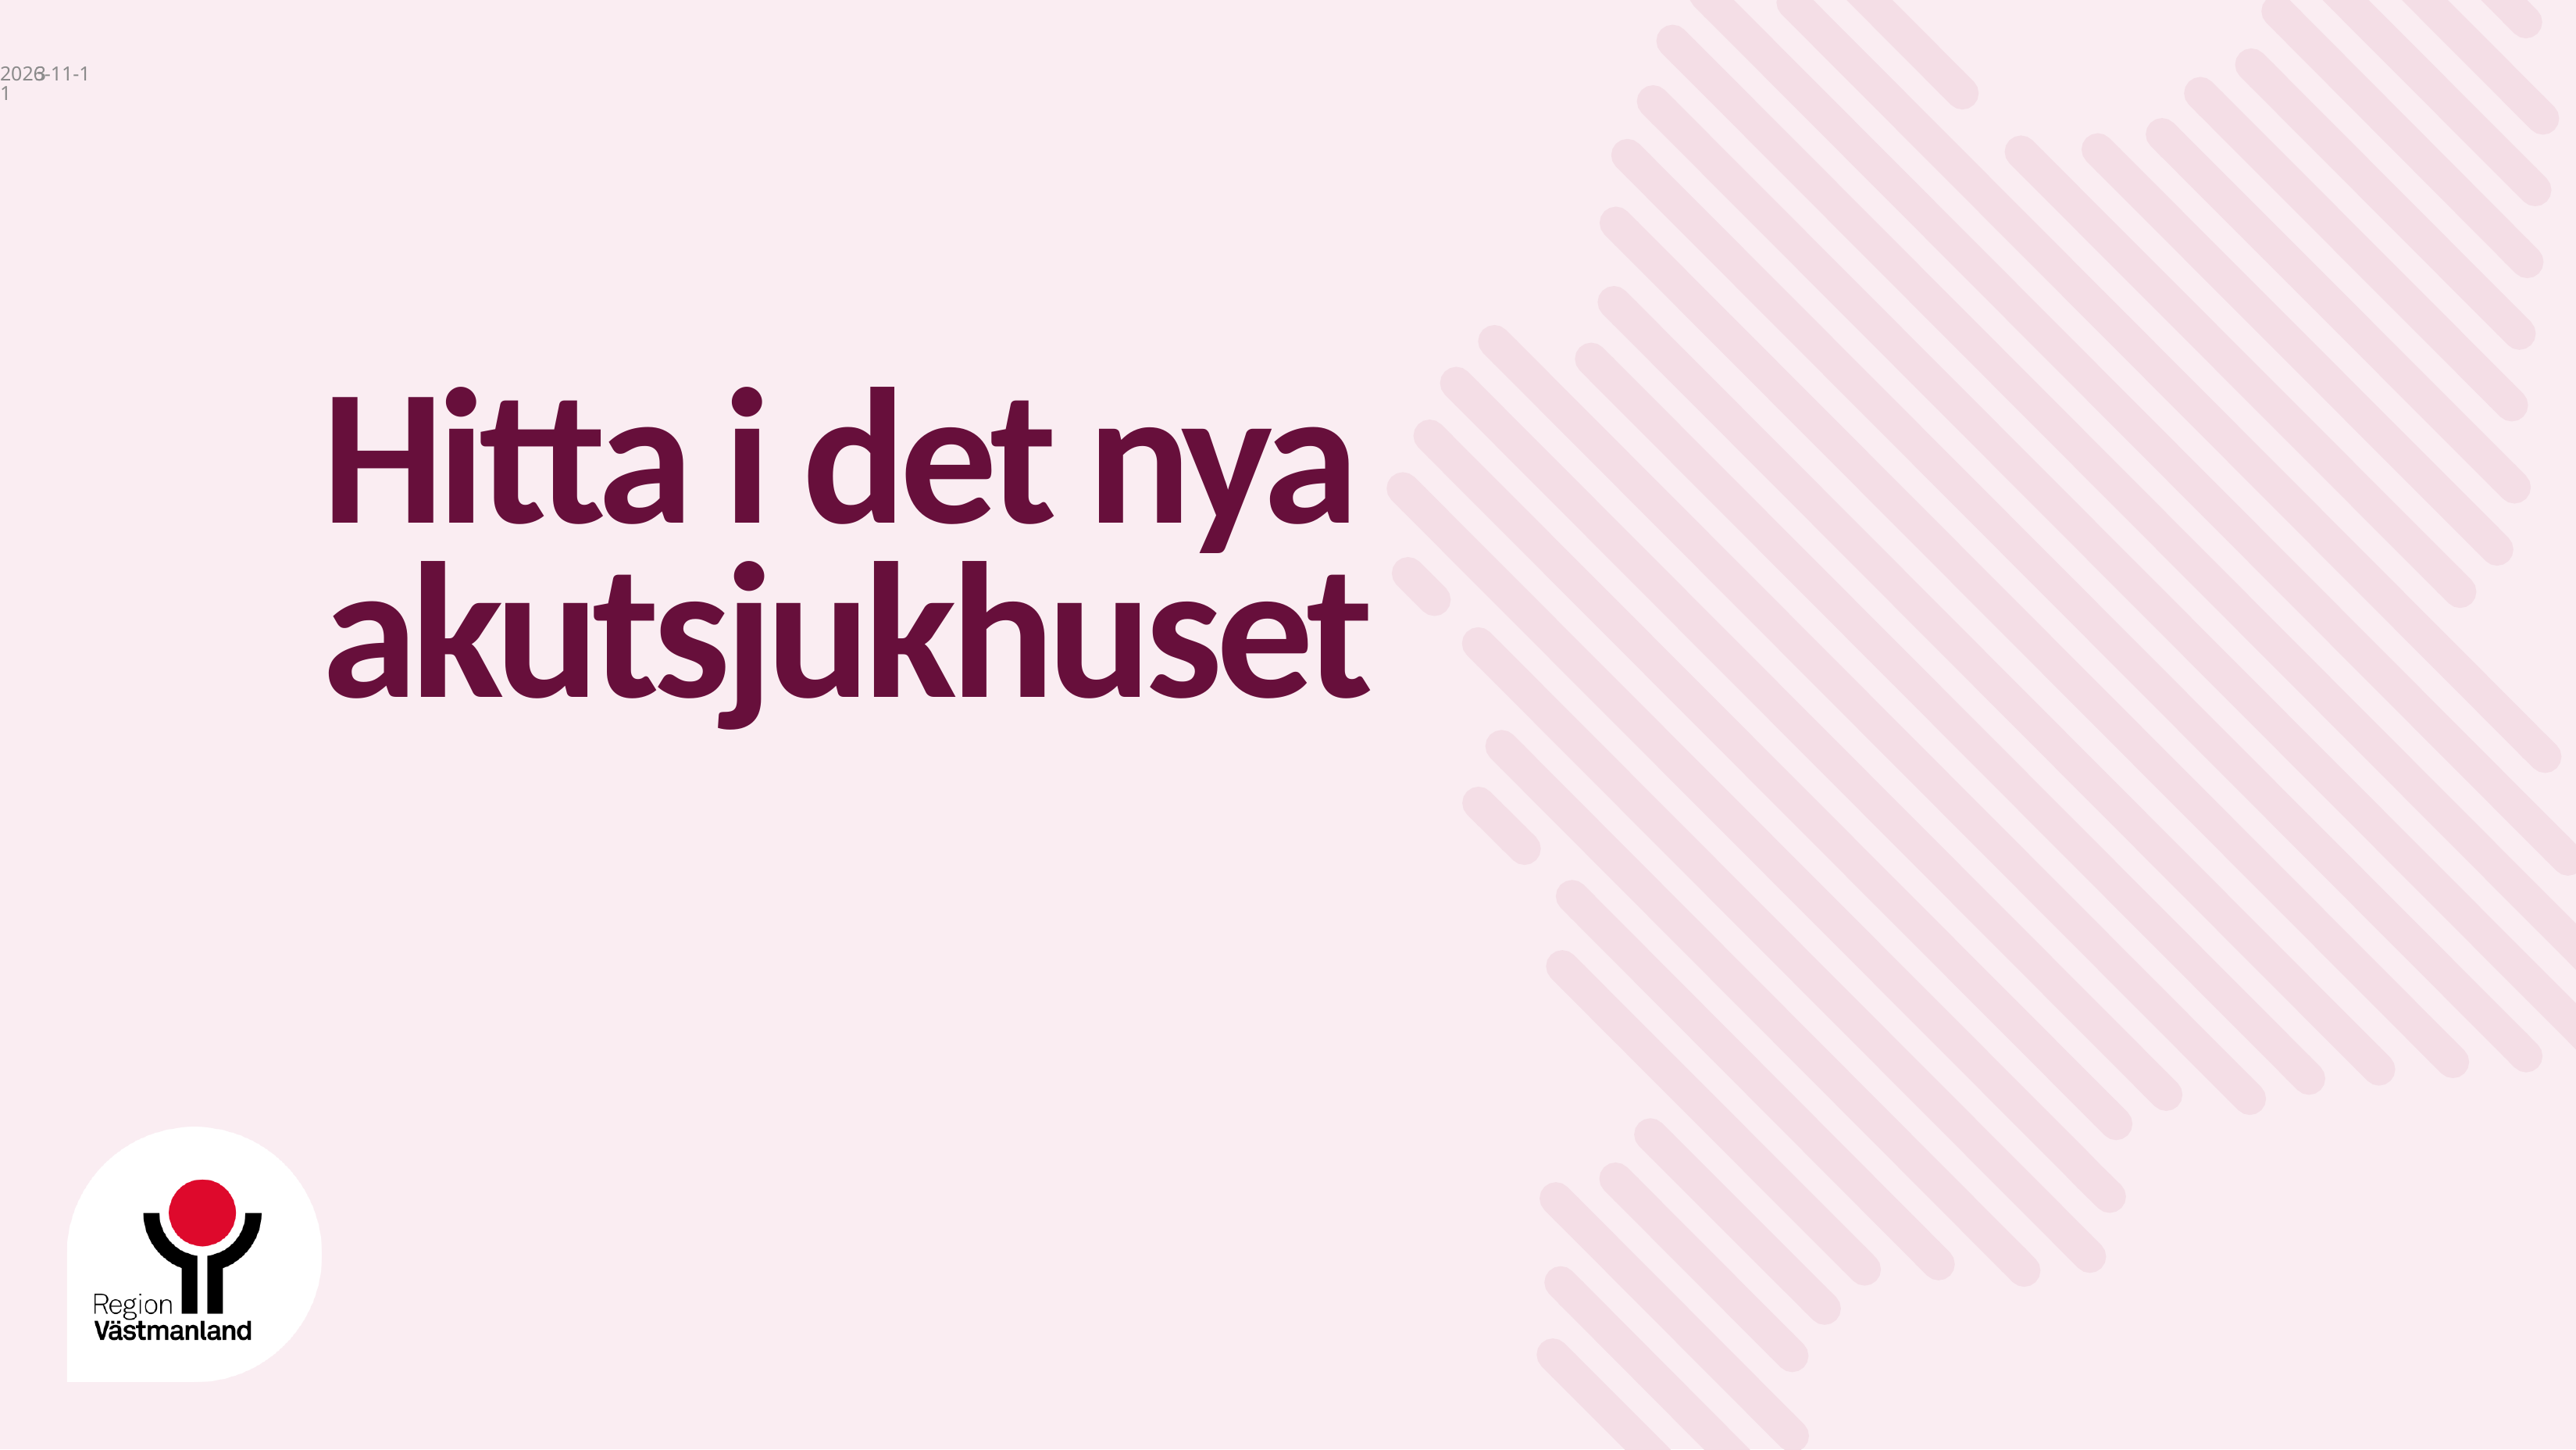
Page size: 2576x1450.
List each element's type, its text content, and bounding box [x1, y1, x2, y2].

title Hitta i det nya akutsjukhuset [322, 305, 2069, 742]
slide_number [47, 61, 102, 86]
slide_number 3 [0, 61, 47, 86]
picture [66, 1127, 322, 1382]
